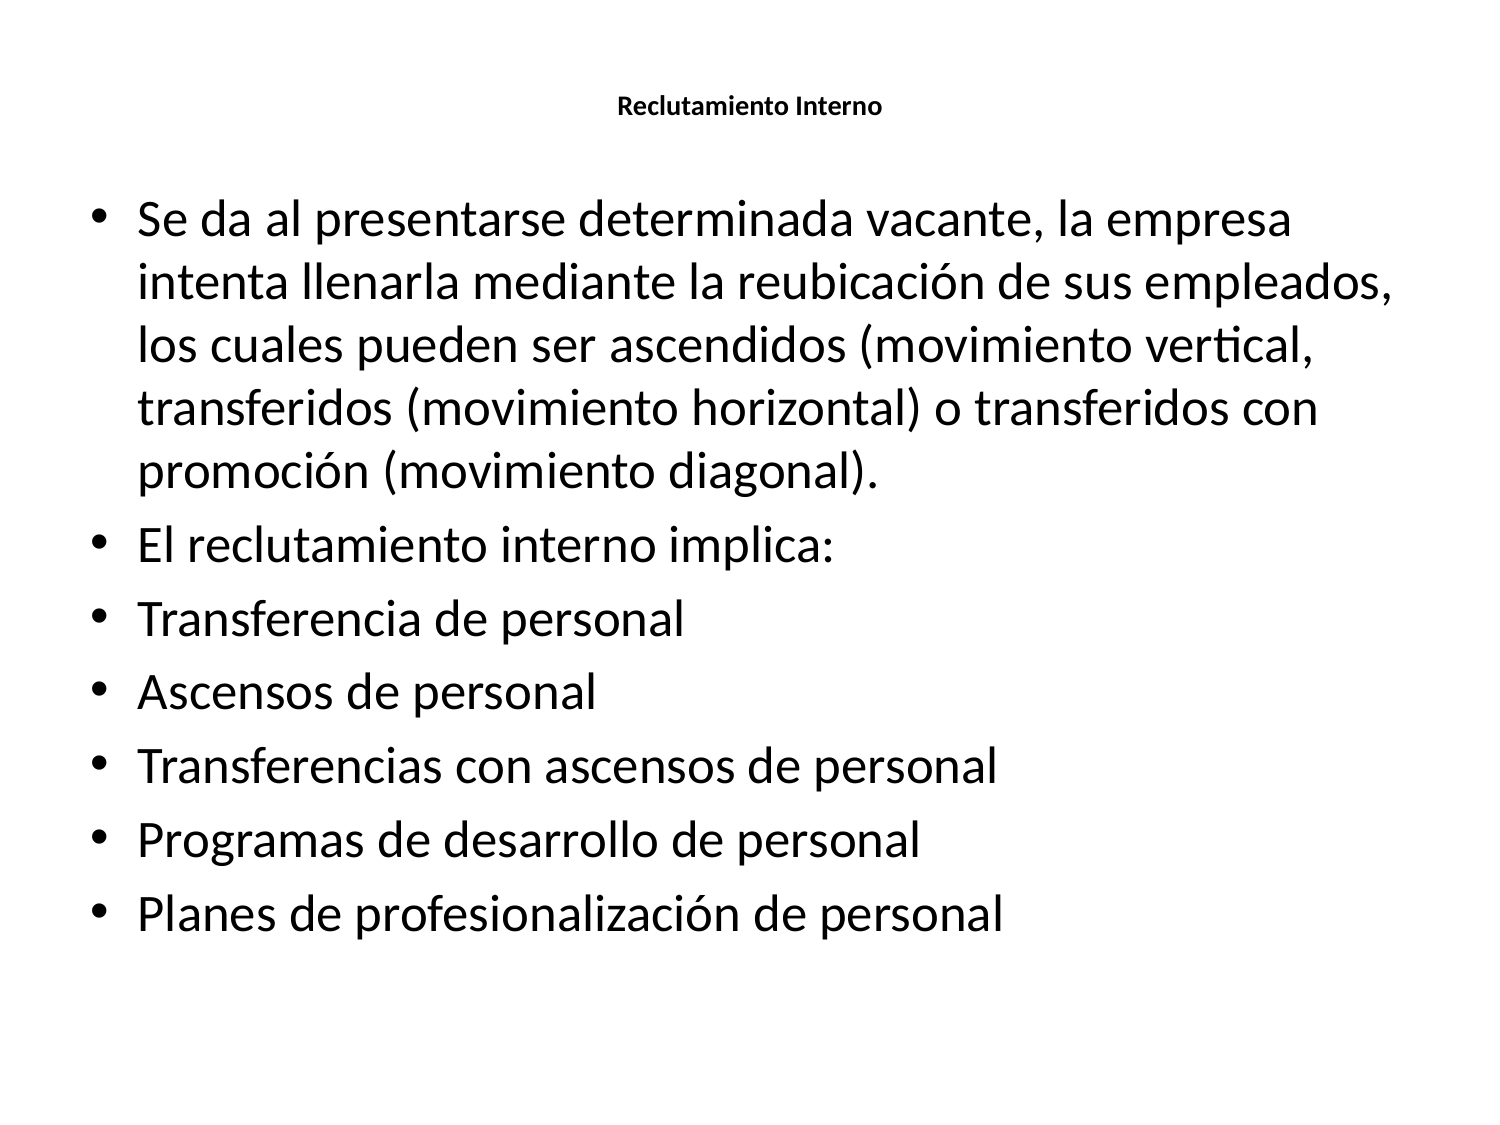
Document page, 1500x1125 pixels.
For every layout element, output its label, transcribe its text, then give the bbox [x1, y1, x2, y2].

title Reclutamiento Interno [75, 45, 1425, 164]
list Se da al presentarse determinada vacante, la empresa intenta llenarla mediante la reubicación de sus empleados, los cuales pueden ser ascendidos (movimiento vertical, transferidos (movimiento horizontal) o transferidos con promoción (movimiento diagonal). El reclutamiento interno implica: Transferencia de personal Ascensos de personal Transferencias con ascensos de personal Programas de desarrollo de personal Planes de profesionalización de personal [75, 175, 1425, 1005]
